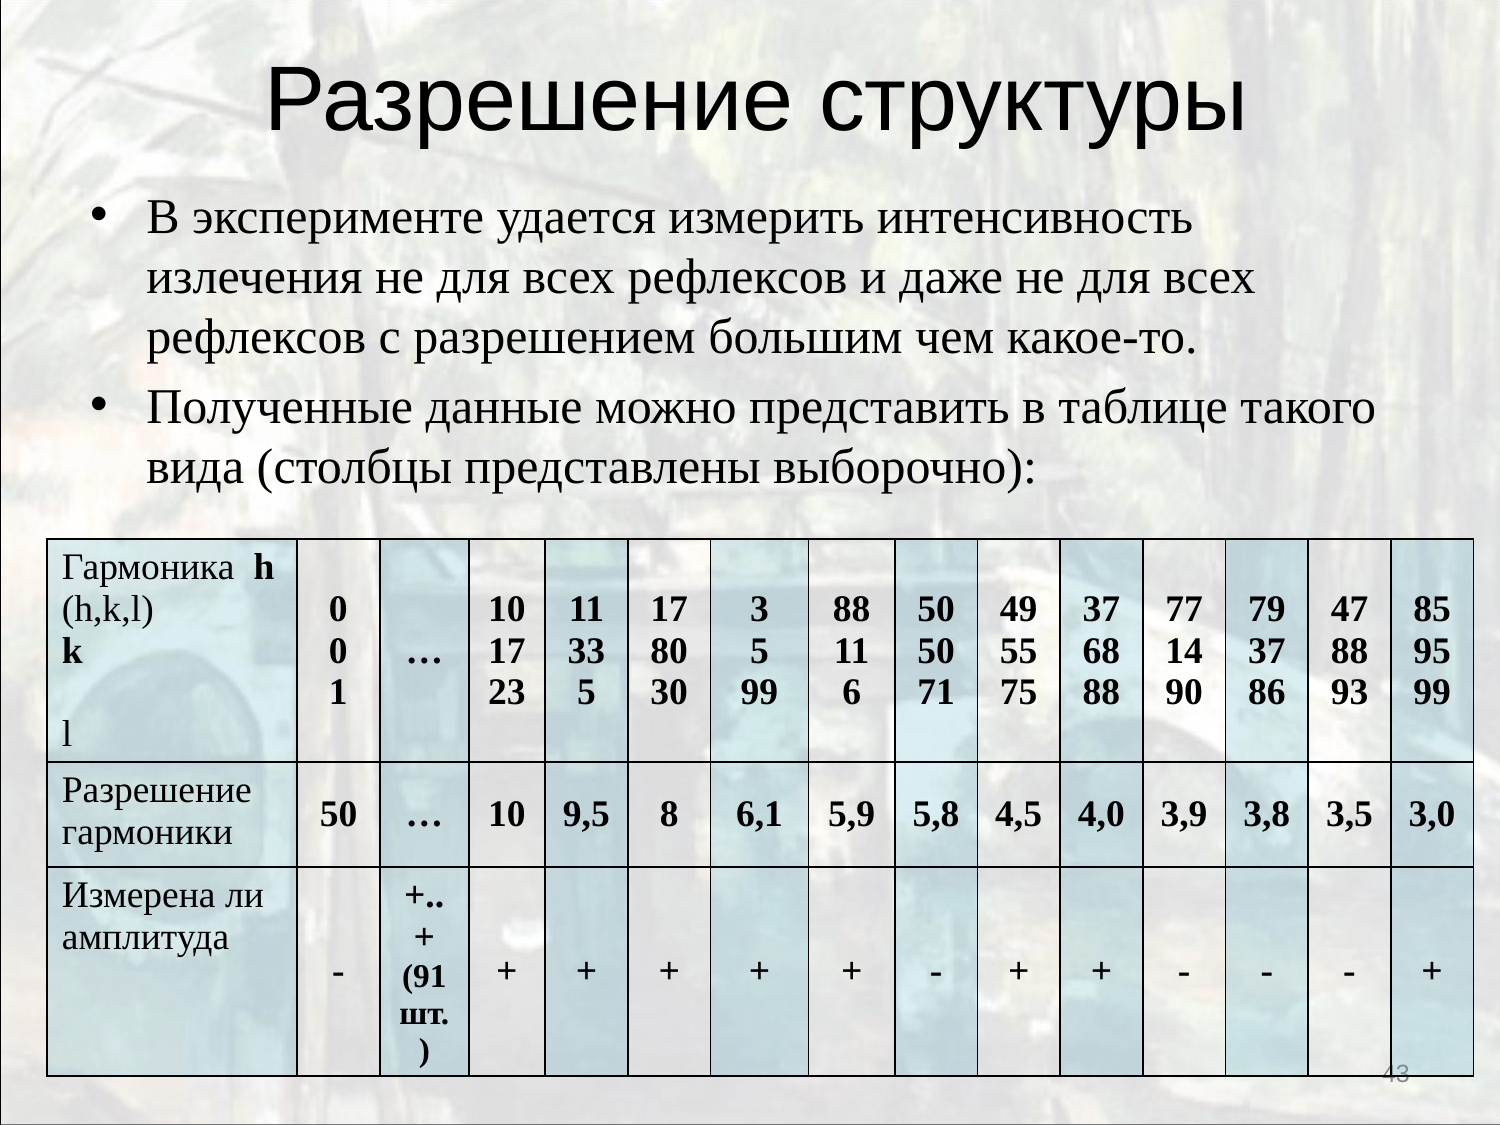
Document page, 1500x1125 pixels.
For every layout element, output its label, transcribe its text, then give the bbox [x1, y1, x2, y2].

table_header 50 50 71 [896, 540, 977, 761]
table_cell … [381, 763, 468, 866]
table_cell Измерена ли амплитуда [48, 868, 296, 1075]
table_cell 10 [470, 763, 544, 866]
table_cell +..+ (91 шт.) [381, 868, 468, 1075]
table_cell 6,1 [711, 763, 808, 866]
table_header 88 11 6 [809, 540, 894, 761]
table_cell 4,0 [1061, 763, 1142, 866]
table_cell - [896, 868, 977, 1075]
table_header 47 88 93 [1309, 540, 1390, 761]
table_cell 5,9 [809, 763, 894, 866]
list В эксперименте удается измерить интенсивность излечения не для всех рефлексов и даже не для всех рефлексов с разрешением большим чем какое-то. Полученные данные можно представить в таблице такого вида (столбцы представлены выборочно): [75, 175, 1425, 538]
table_cell + [629, 868, 710, 1075]
table_cell 3,8 [1226, 763, 1307, 866]
table_cell + [978, 868, 1059, 1075]
table_cell 8 [629, 763, 710, 866]
table_cell 3,0 [1392, 763, 1473, 866]
table_header 3 5 99 [711, 540, 808, 761]
table_cell 3,9 [1144, 763, 1225, 866]
table_header 10 17 23 [470, 540, 544, 761]
table_cell 3,5 [1309, 763, 1390, 866]
table_header 0 0 1 [298, 540, 379, 761]
table_cell Разрешение гармоники [48, 763, 296, 866]
table_cell 5,8 [896, 763, 977, 866]
table_header 11 33 5 [546, 540, 627, 761]
table_cell - [1144, 868, 1225, 1042]
table_cell + [1061, 868, 1142, 1075]
table_cell - [298, 868, 379, 1075]
table_cell - [1226, 868, 1307, 1042]
table_cell + [711, 868, 808, 1075]
table_cell 4,5 [978, 763, 1059, 866]
table_cell + [1392, 868, 1473, 1075]
slide_number 43 [1074, 1042, 1425, 1103]
table_header Гармоника h (h,k,l) k l [48, 540, 296, 761]
table_header … [381, 540, 468, 761]
table_cell 50 [298, 763, 379, 866]
table_cell + [809, 868, 894, 1075]
table_cell + [470, 868, 544, 1075]
table_cell + [546, 868, 627, 1075]
table_header 49 55 75 [978, 540, 1059, 761]
table_cell 9,5 [546, 763, 627, 866]
title Разрешение структуры [82, 0, 1432, 188]
picture [0, 0, 1500, 1125]
table_header 17 80 30 [629, 540, 710, 761]
table_cell - [1309, 868, 1390, 1042]
table_header 77 14 90 [1144, 540, 1225, 761]
table_header 79 37 86 [1226, 540, 1307, 761]
table_header 37 68 88 [1061, 540, 1142, 761]
table_header 85 95 99 [1392, 540, 1473, 761]
